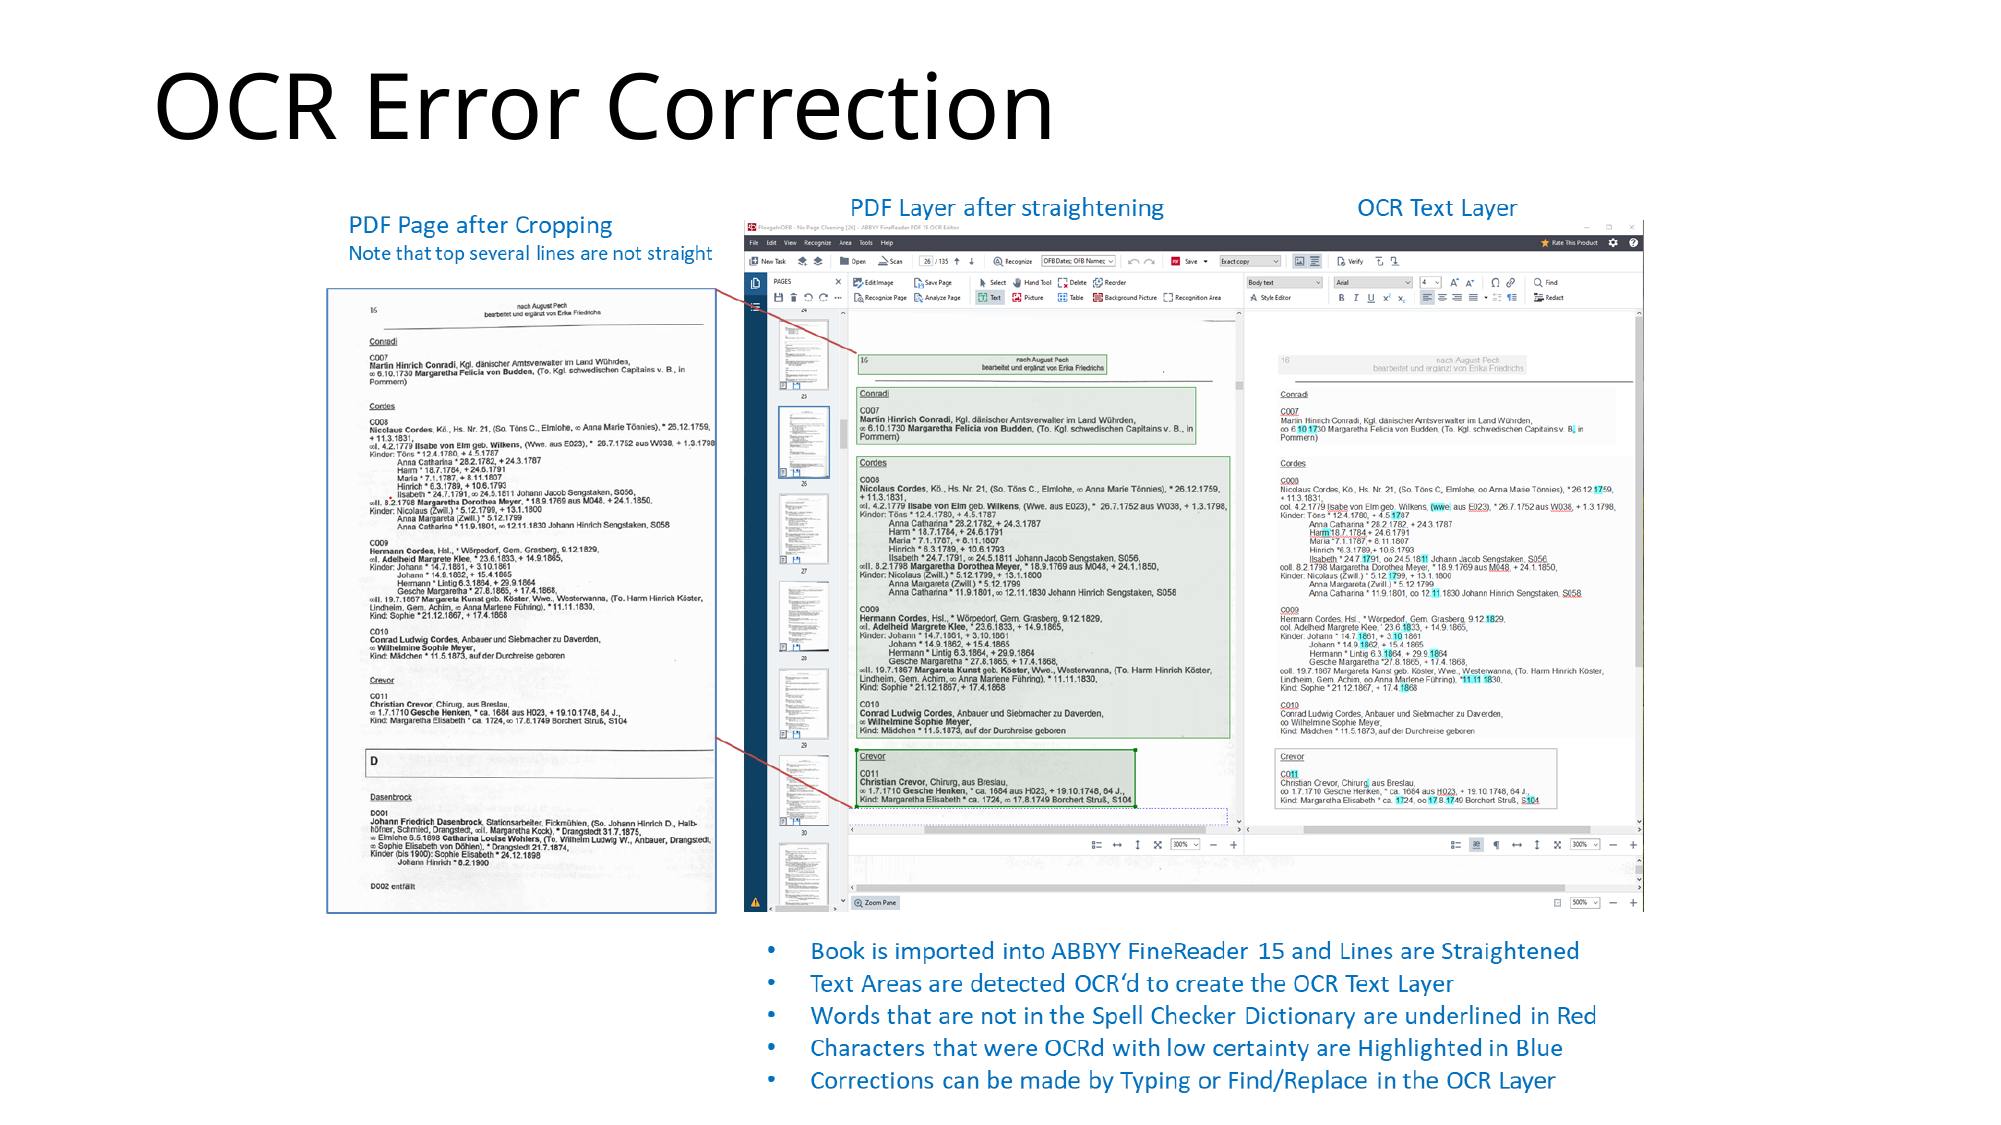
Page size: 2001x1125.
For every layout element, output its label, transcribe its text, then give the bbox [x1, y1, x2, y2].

title OCR Error Correction [137, 0, 1863, 219]
picture [326, 181, 1654, 1112]
